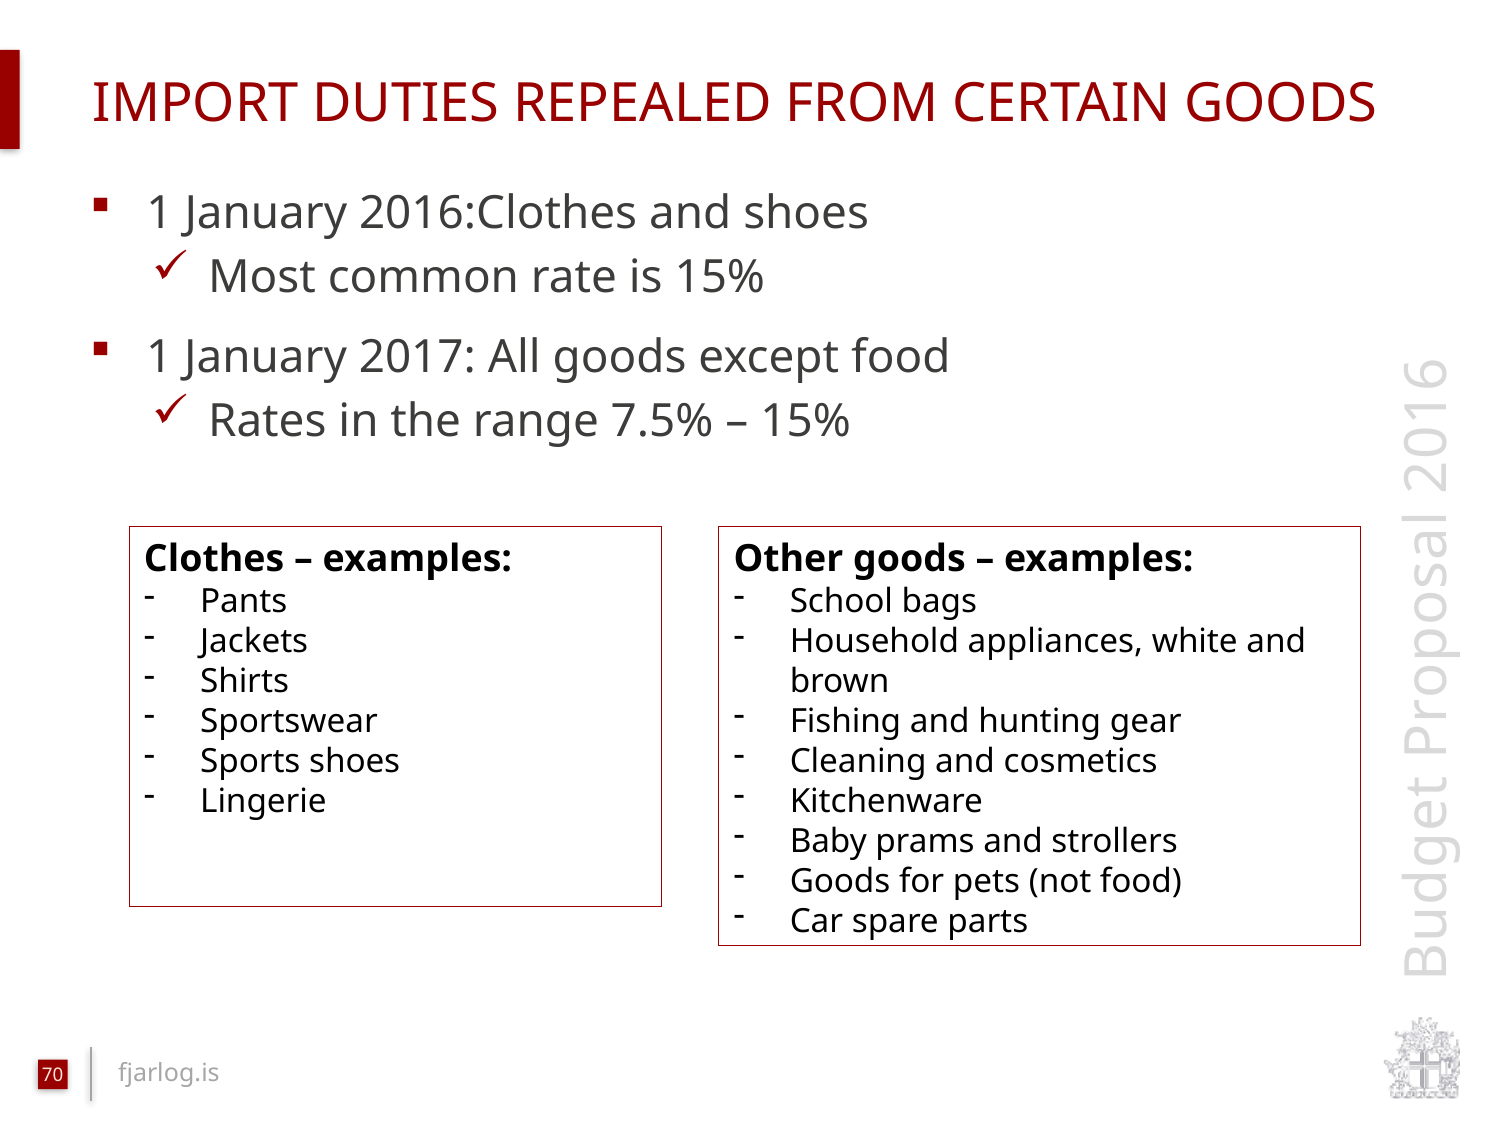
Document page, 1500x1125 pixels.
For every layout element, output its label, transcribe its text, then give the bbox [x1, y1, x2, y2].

title import duties repealed from certain goods [75, 50, 1435, 149]
list 1 January 2016:Clothes and shoes Most common rate is 15% 1 January 2017: All goods except food Rates in the range 7.5% – 15% [75, 175, 1196, 1038]
picture [1375, 1007, 1471, 1114]
slide_number 70 [0, 1053, 106, 1125]
text_box Clothes – examples: Pants Jackets Shirts Sportswear Sports shoes Lingerie [129, 526, 662, 907]
text_box Other goods – examples: School bags Household appliances, white and brown Fishing and hunting gear Cleaning and cosmetics Kitchenware Baby prams and strollers Goods for pets (not food) Car spare parts [718, 526, 1361, 946]
